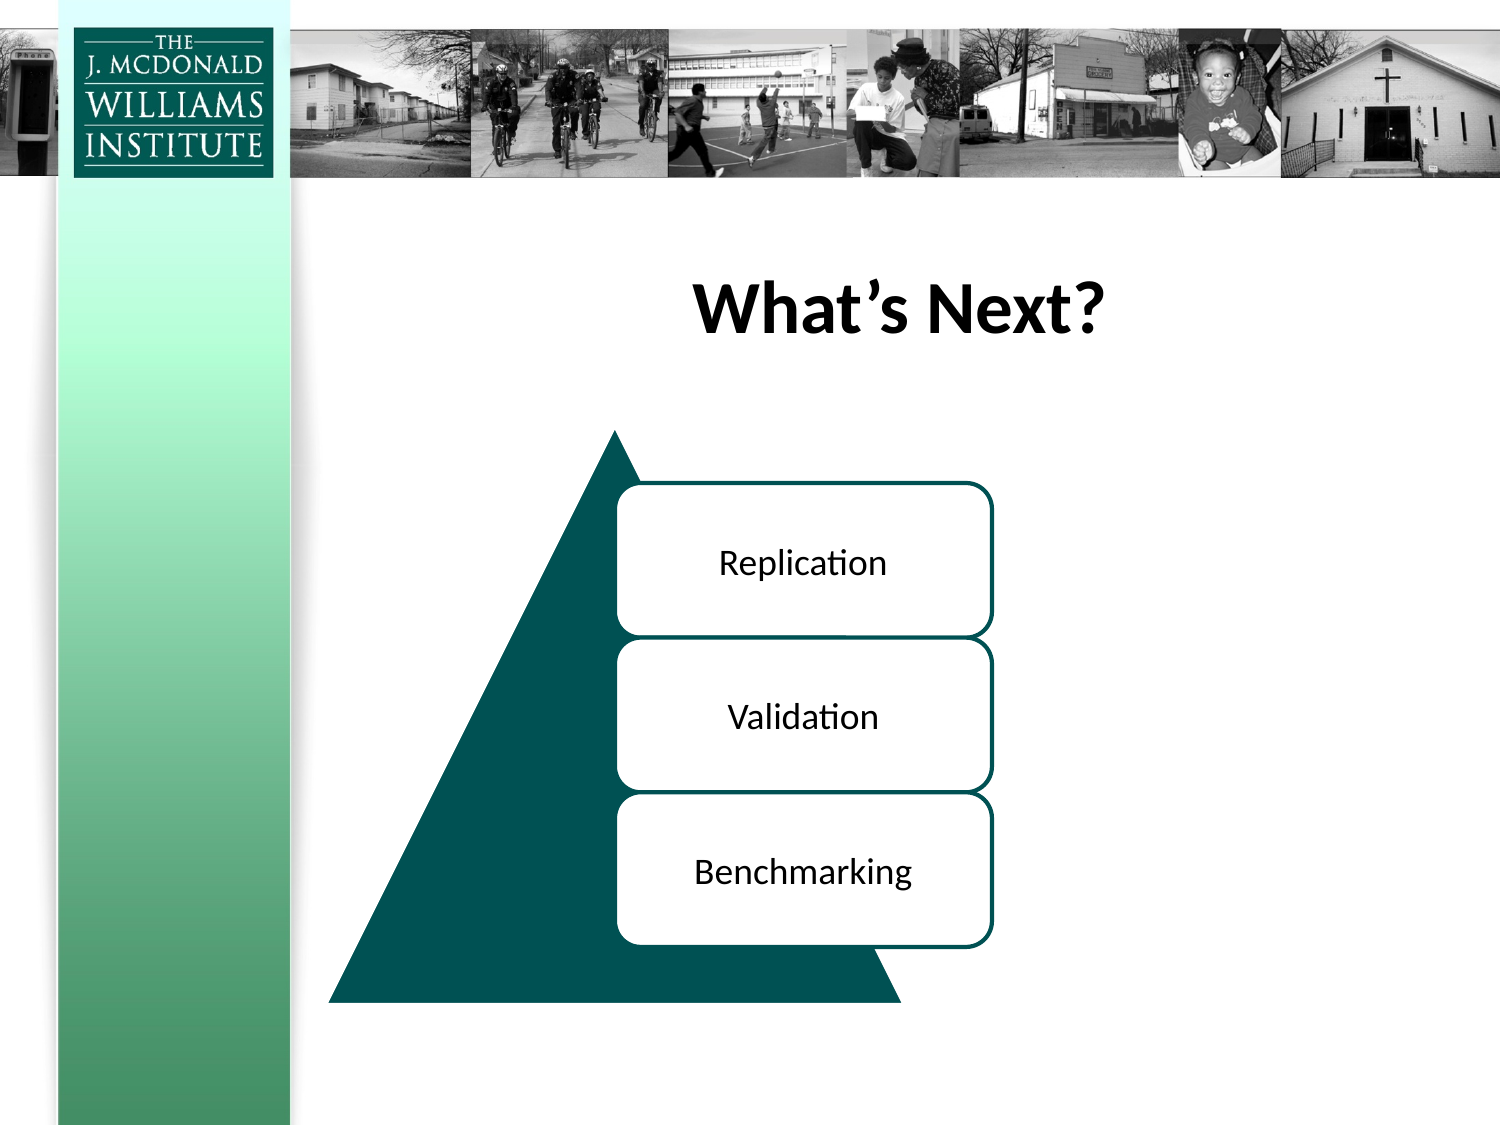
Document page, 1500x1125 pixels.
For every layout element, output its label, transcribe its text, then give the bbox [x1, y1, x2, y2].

title What’s Next? [324, 224, 1475, 383]
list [324, 424, 1476, 1006]
picture [0, 0, 1500, 1125]
